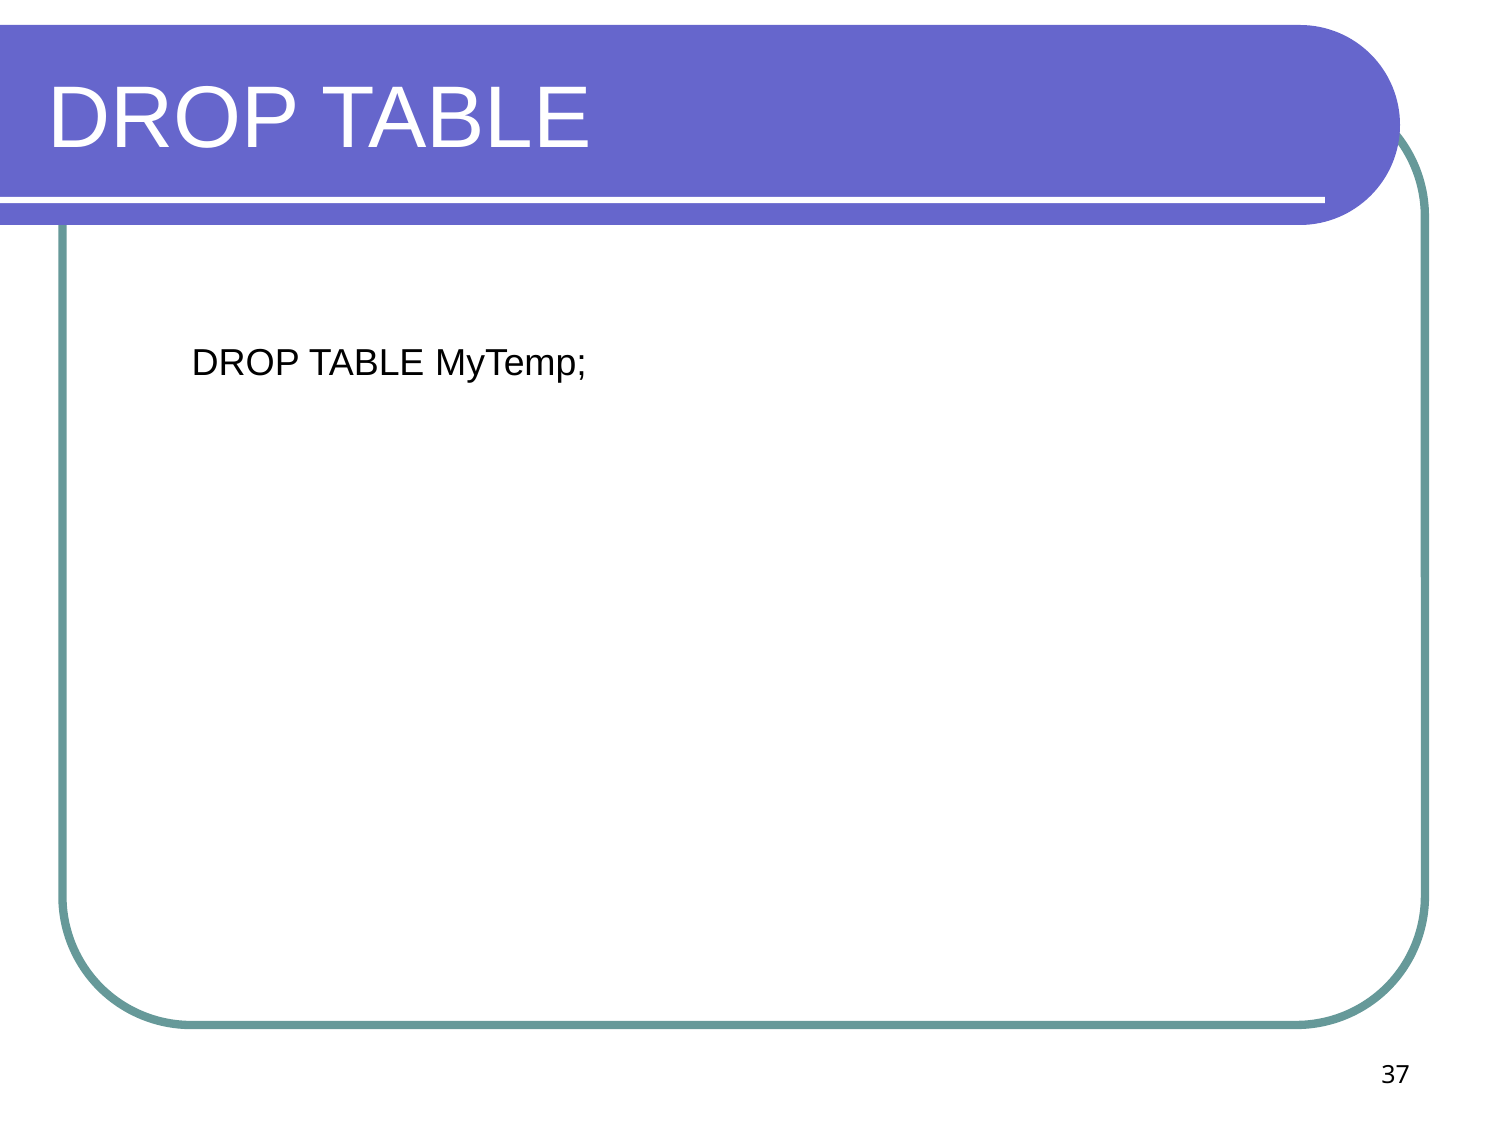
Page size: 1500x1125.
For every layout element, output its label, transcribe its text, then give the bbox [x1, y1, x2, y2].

text_box DROP TABLE MyTemp; [176, 330, 603, 391]
slide_number 37 [1074, 1024, 1426, 1101]
title DROP TABLE [31, 37, 1348, 188]
